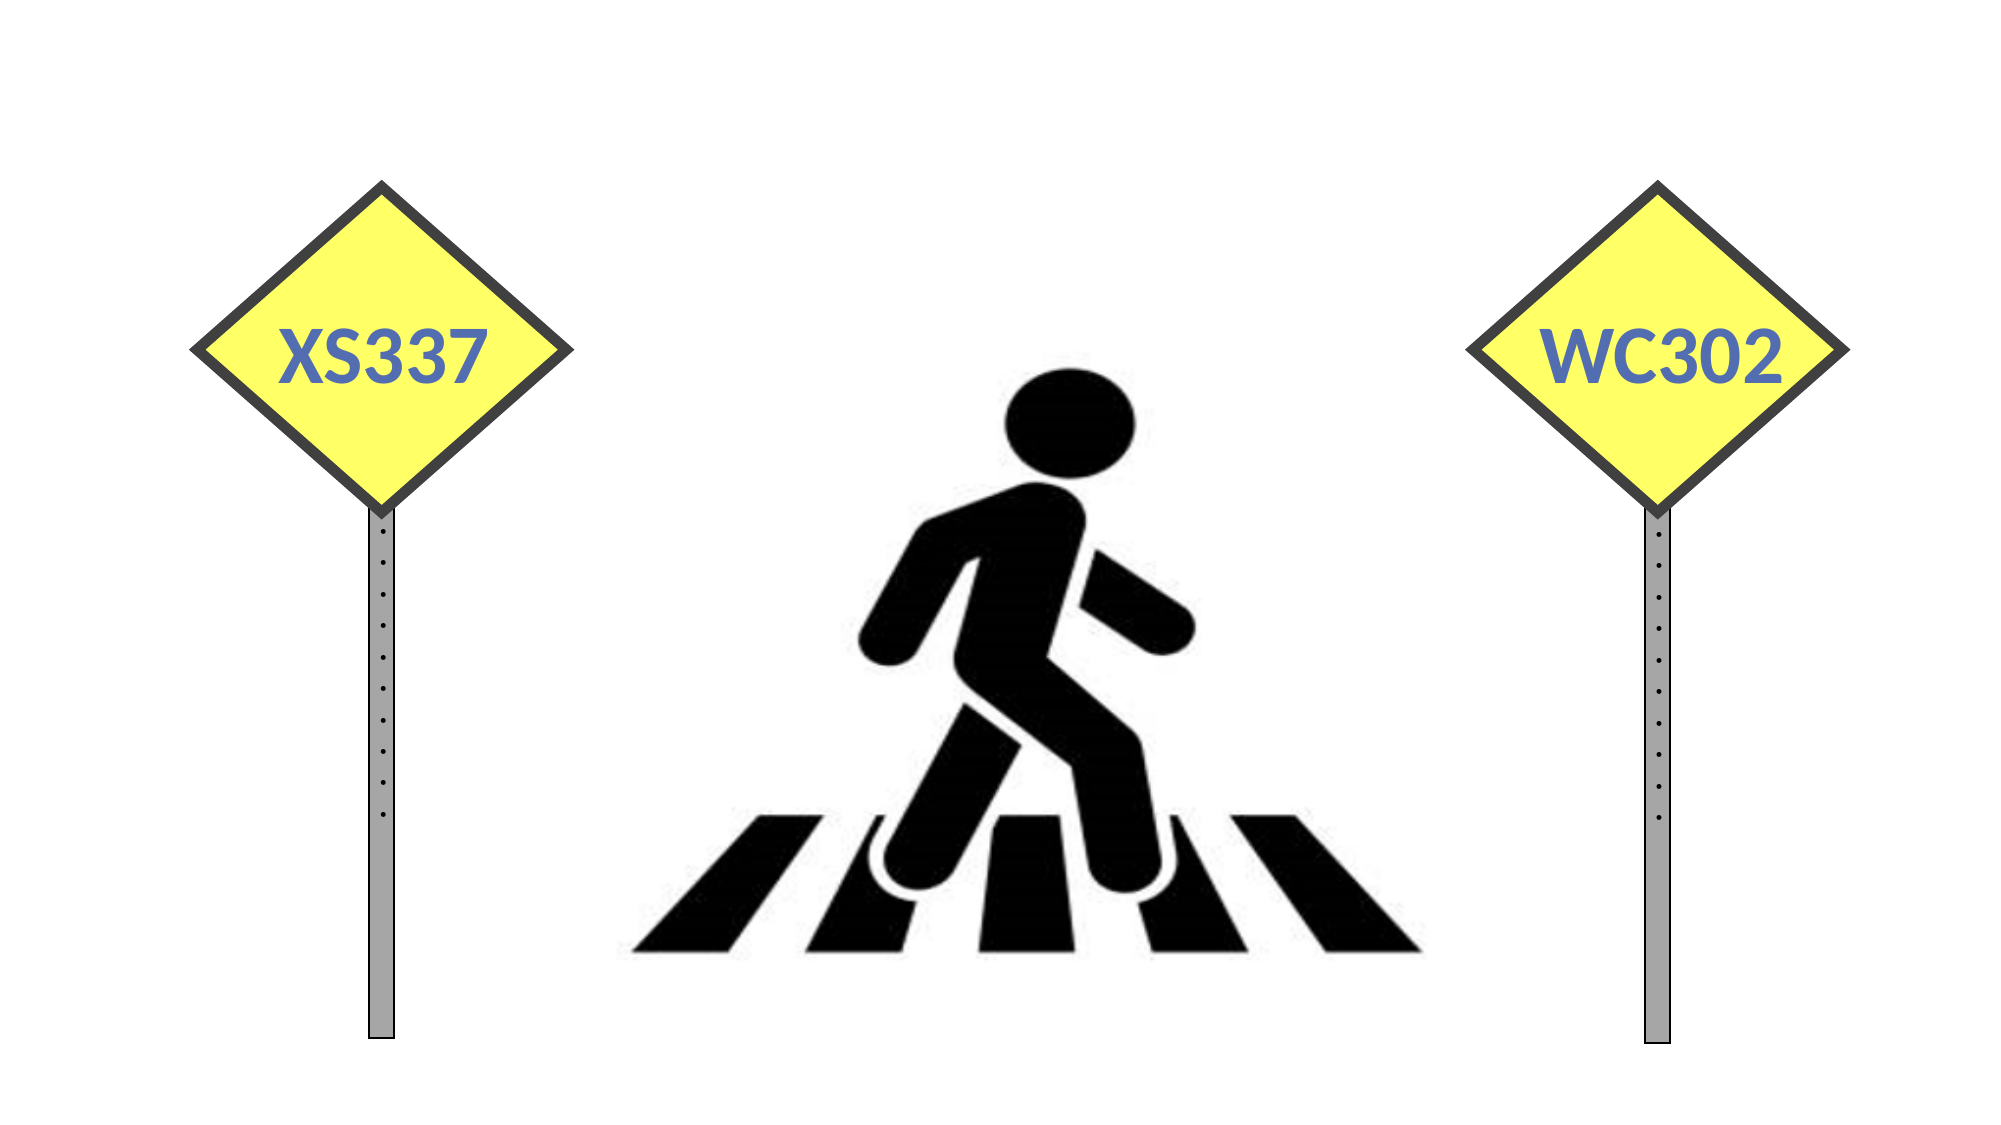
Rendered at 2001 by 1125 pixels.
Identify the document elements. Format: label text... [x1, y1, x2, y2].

text_box [1536, 407, 1779, 514]
text_box XS337 [243, 292, 525, 407]
picture [582, 322, 1457, 992]
text_box [1537, 185, 1779, 292]
text_box [1644, 506, 1671, 515]
text_box [1471, 306, 1521, 394]
text_box . . . . . . . . . . [1641, 515, 1702, 1032]
text_box [260, 407, 503, 512]
text_box [385, 503, 395, 512]
text_box . . . . . . . . . . [366, 512, 426, 1028]
text_box [260, 185, 503, 292]
text_box [1644, 1032, 1671, 1044]
text_box [368, 503, 378, 512]
text_box [525, 311, 568, 388]
text_box [1803, 313, 1844, 386]
text_box WC302 [1521, 292, 1803, 407]
text_box [195, 307, 243, 392]
text_box [368, 1028, 395, 1039]
